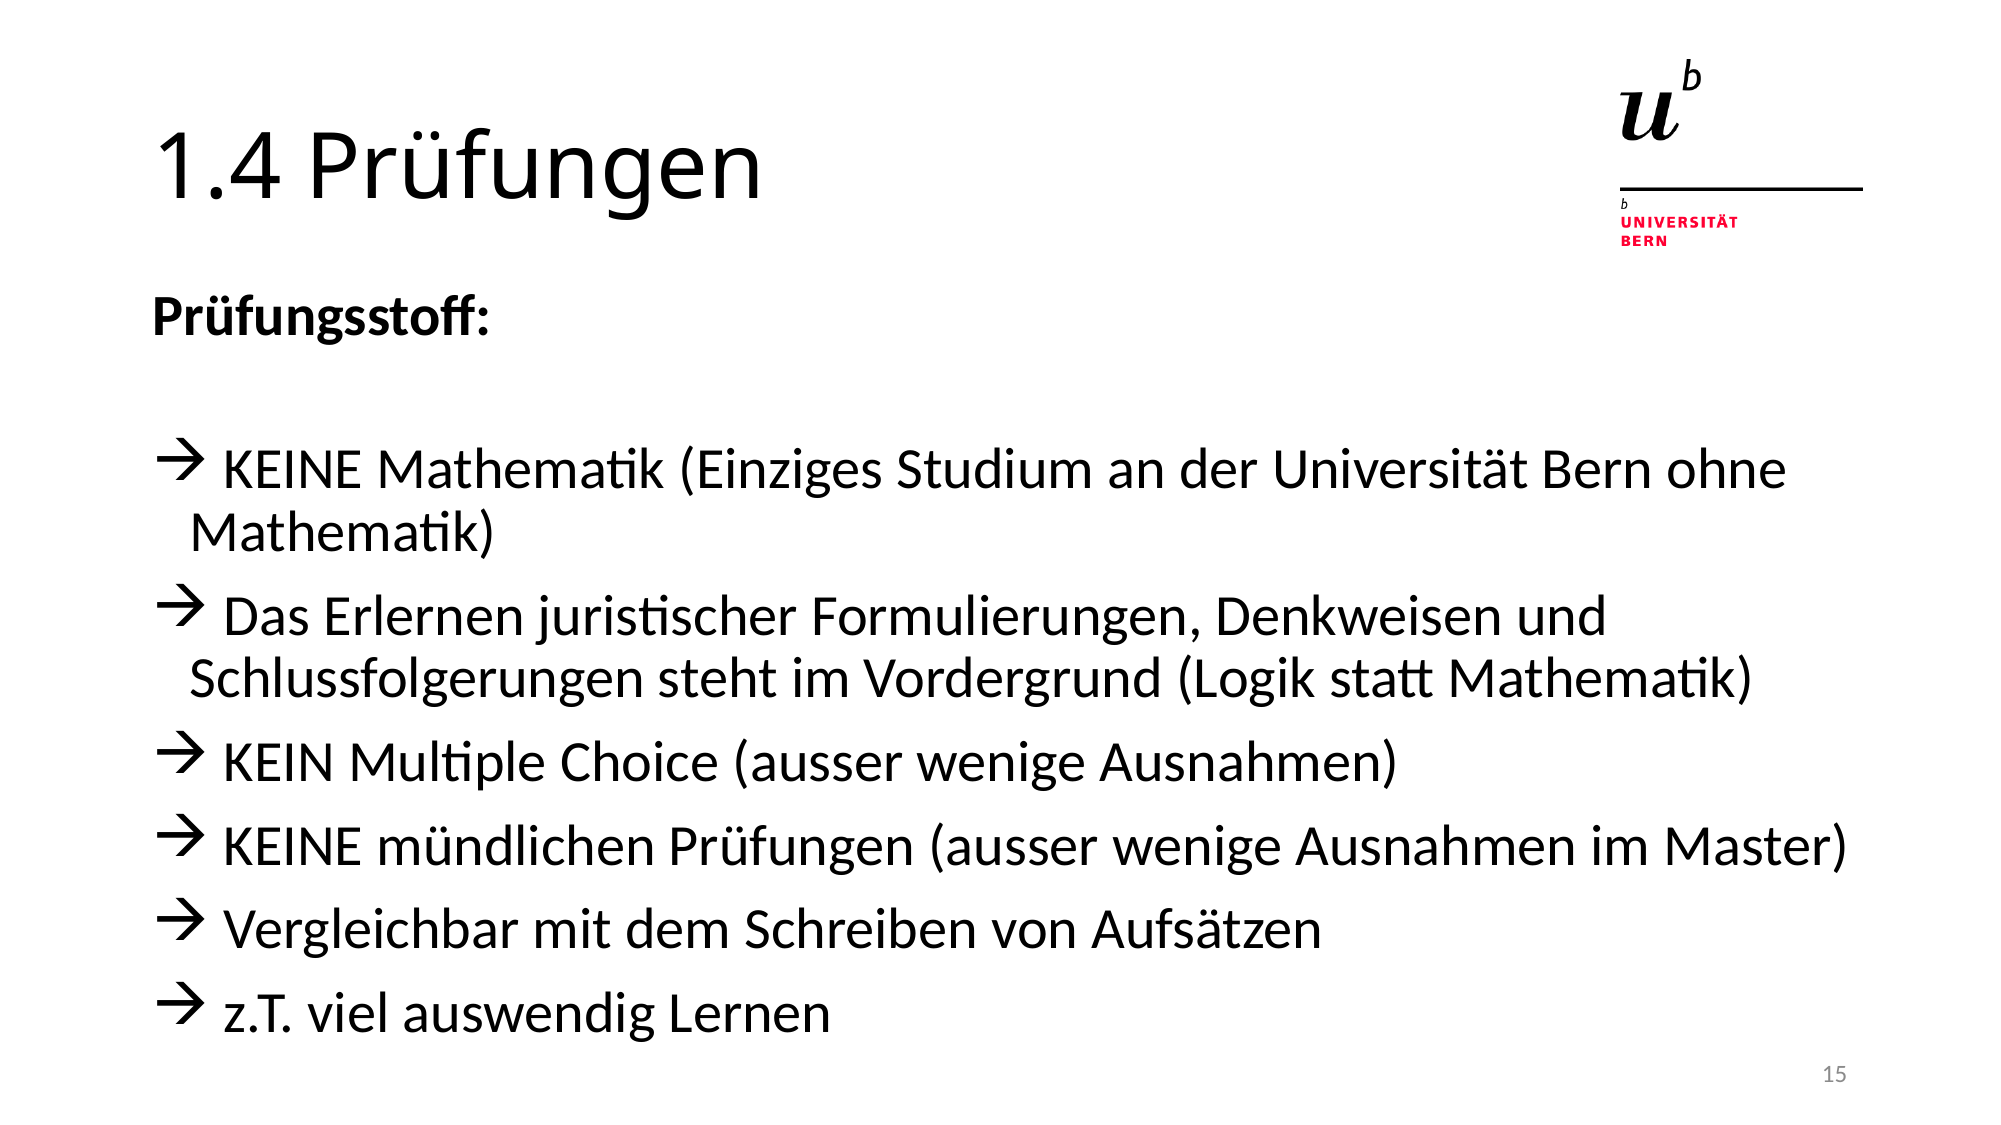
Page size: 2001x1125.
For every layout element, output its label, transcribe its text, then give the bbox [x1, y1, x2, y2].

title 1.4 Prüfungen [137, 59, 1863, 277]
slide_number 15 [1412, 1042, 1863, 1103]
list Prüfungsstoff: KEINE Mathematik (Einziges Studium an der Universität Bern ohne Mathematik) Das Erlernen juristischer Formulierungen, Denkweisen und Schlussfolgerungen steht im Vordergrund (Logik statt Mathematik) KEIN Multiple Choice (ausser wenige Ausnahmen) KEINE mündlichen Prüfungen (ausser wenige Ausnahmen im Master) Vergleichbar mit dem Schreiben von Aufsätzen z.T. viel auswendig Lernen [137, 277, 1942, 1103]
